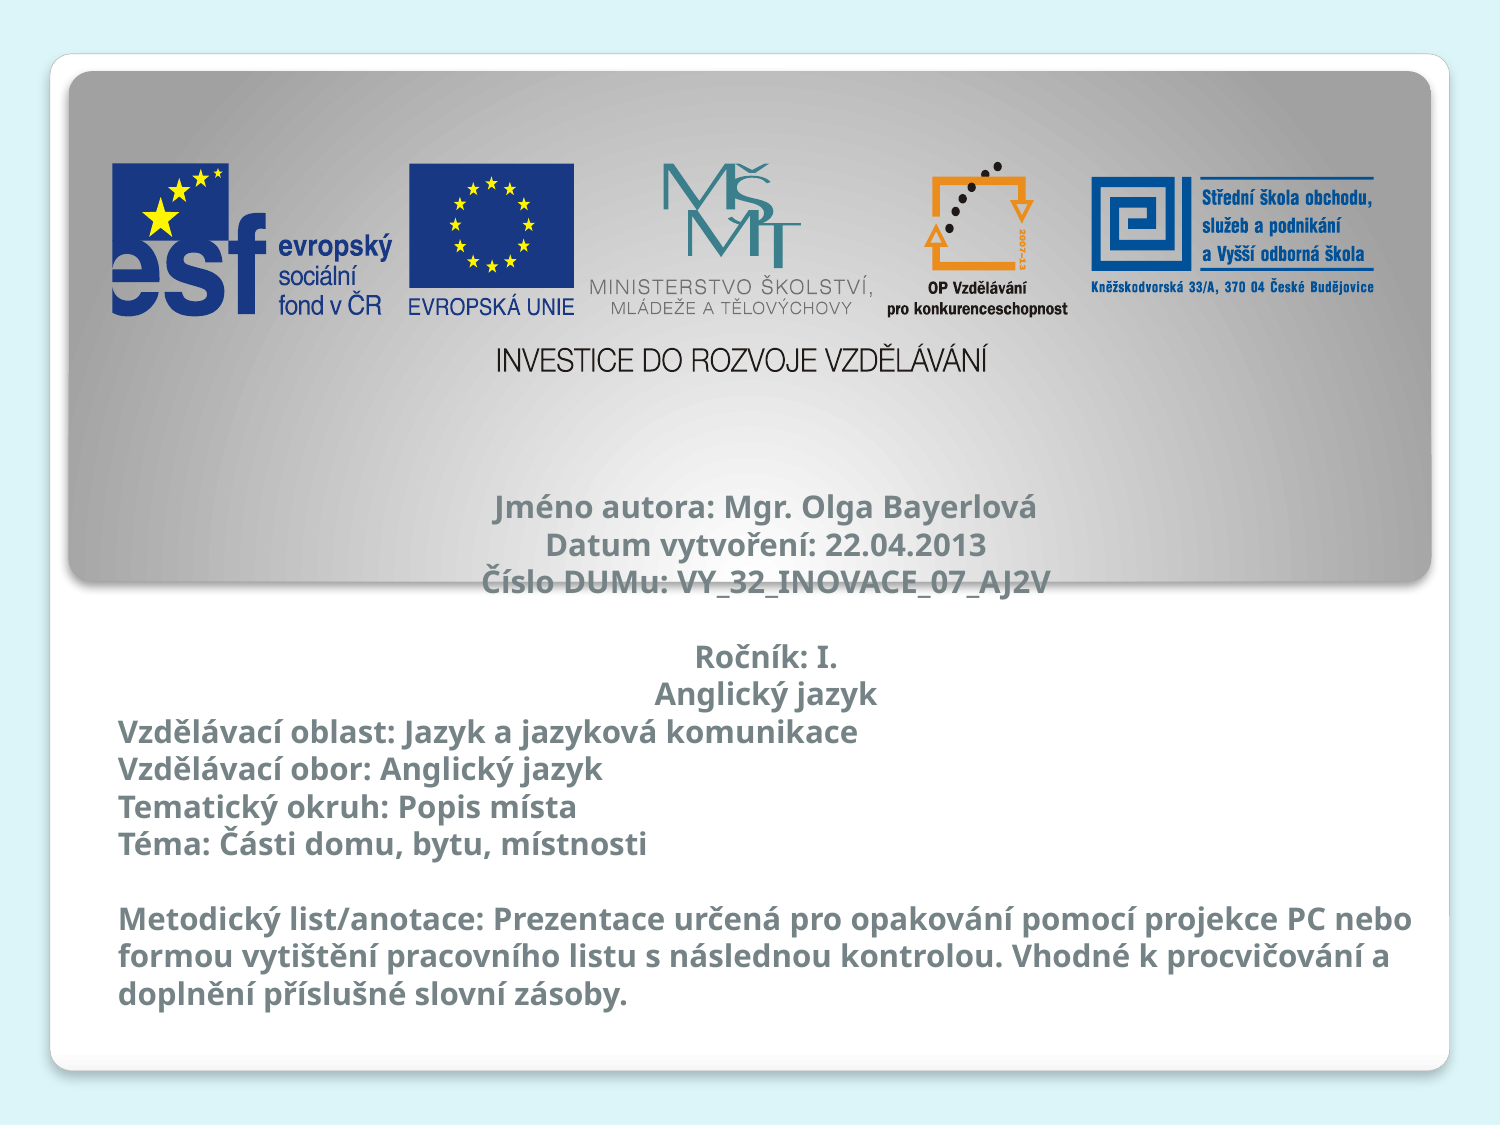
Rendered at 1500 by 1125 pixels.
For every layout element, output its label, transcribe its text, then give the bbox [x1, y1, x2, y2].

subtitle Jméno autora: Mgr. Olga Bayerlová Datum vytvoření: 22.04.2013 Číslo DUMu: VY_32_INOVACE_07_AJ2V Ročník: I. Anglický jazyk Vzdělávací oblast: Jazyk a jazyková komunikace Vzdělávací obor: Anglický jazyk Tematický okruh: Popis místa Téma: Části domu, bytu, místnosti Metodický list/anotace: Prezentace určená pro opakování pomocí projekce PC nebo formou vytištění pracovního listu s následnou kontrolou. Vhodné k procvičování a doplnění příslušné slovní zásoby. [82, 375, 1430, 1055]
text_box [105, 152, 1381, 394]
